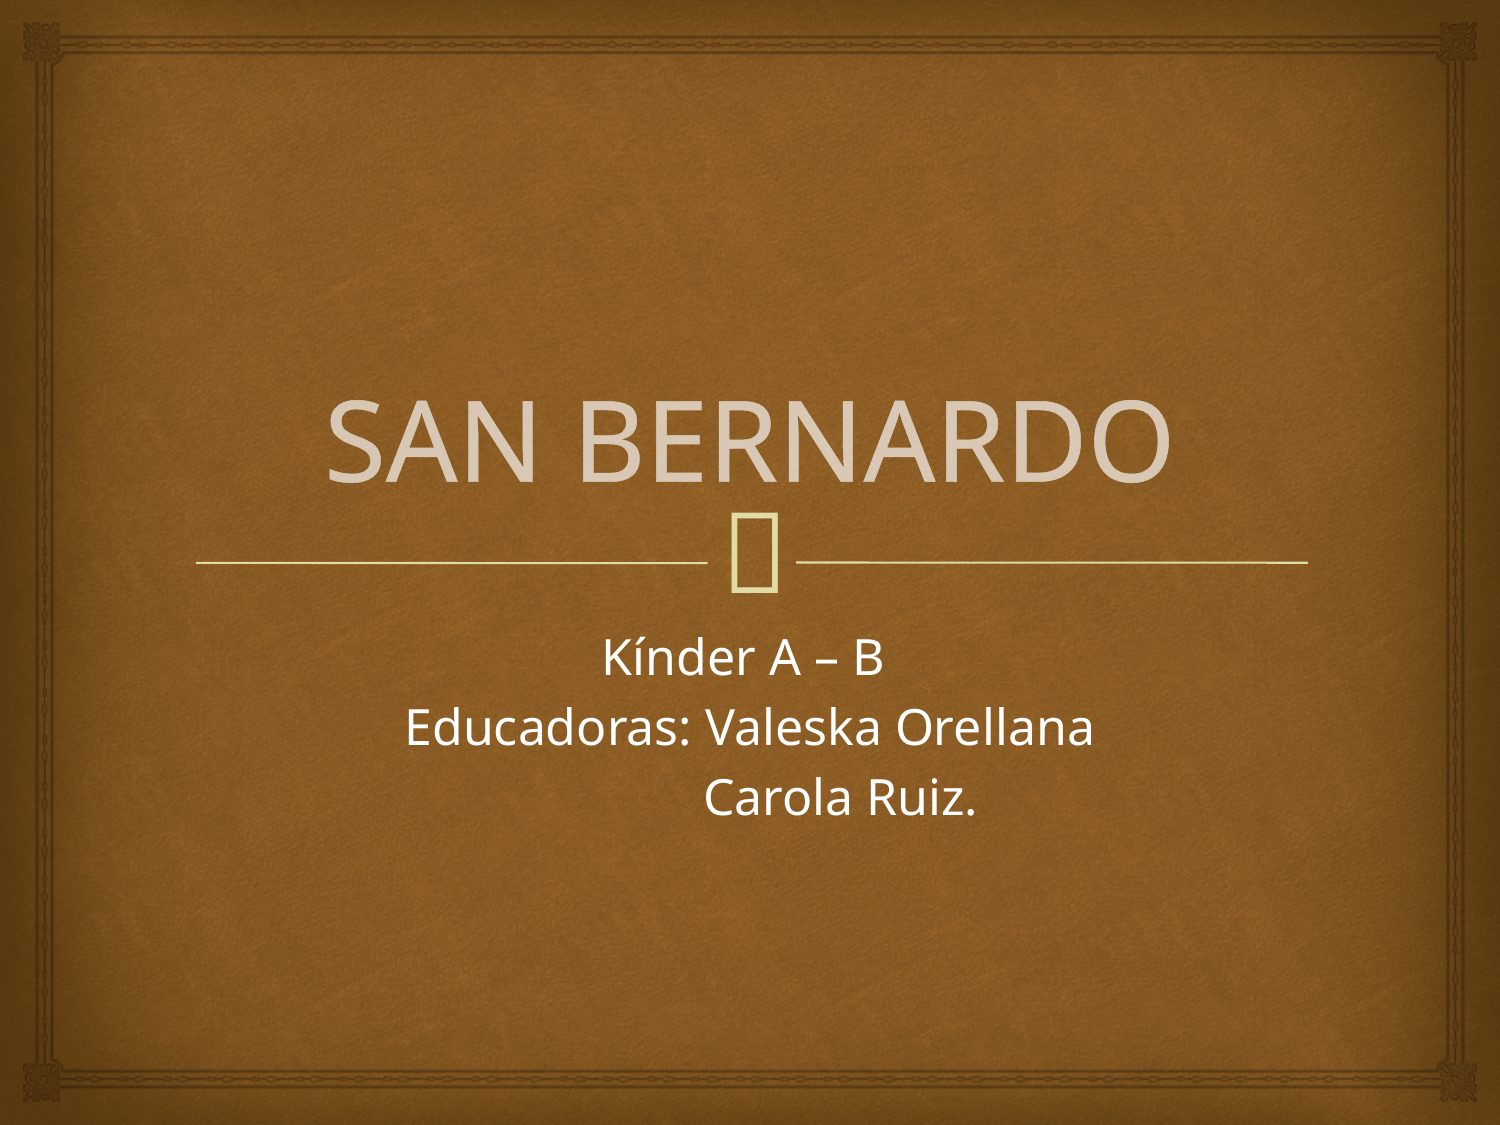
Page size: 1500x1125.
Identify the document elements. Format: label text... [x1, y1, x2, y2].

subtitle Kínder A – B Educadoras: Valeska Orellana Carola Ruiz. [225, 618, 1275, 906]
picture [0, 0, 1500, 1125]
title SAN BERNARDO [194, 227, 1306, 512]
